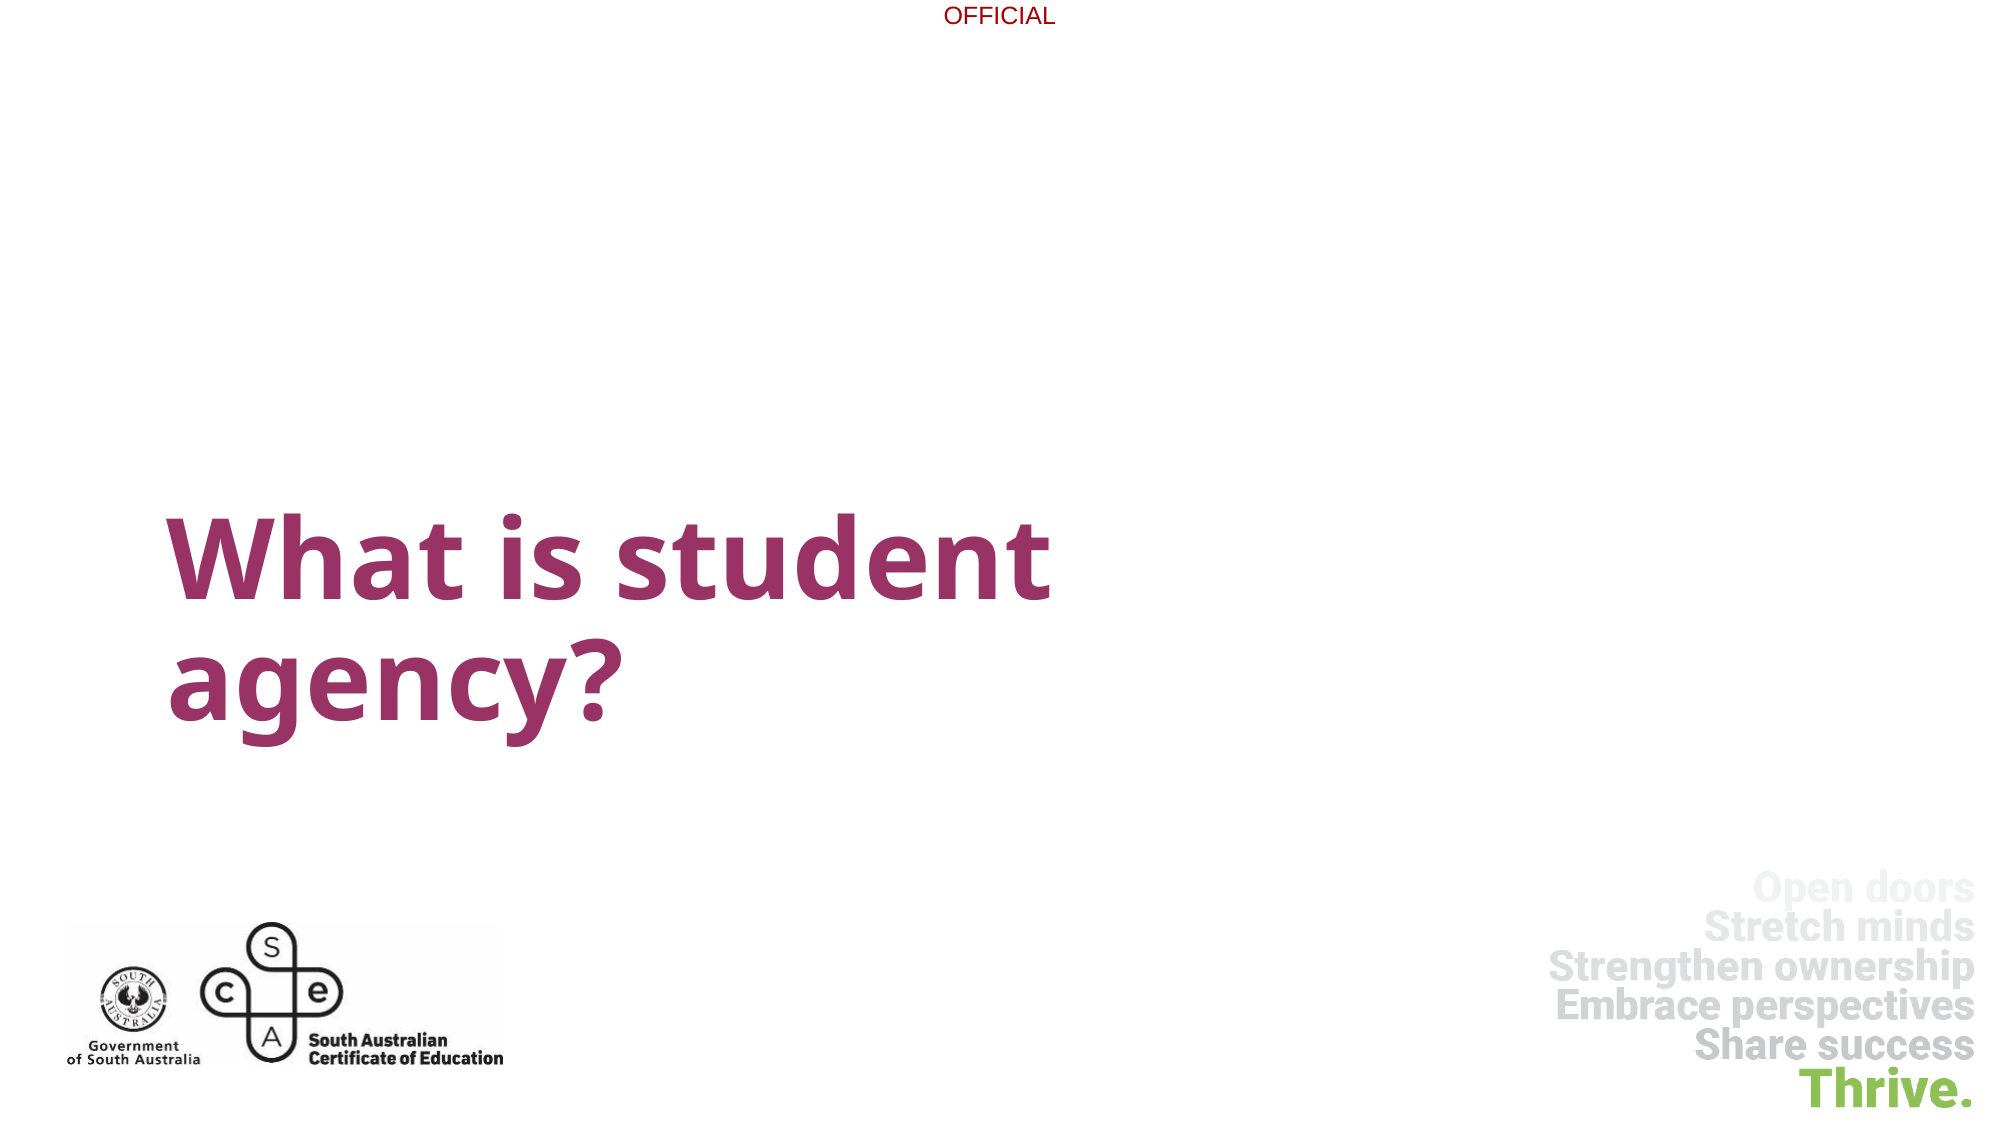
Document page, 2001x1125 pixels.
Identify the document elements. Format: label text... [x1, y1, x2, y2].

text_box What is student agency? [166, 500, 1525, 745]
picture [67, 922, 503, 1065]
picture [1420, 773, 2001, 1125]
